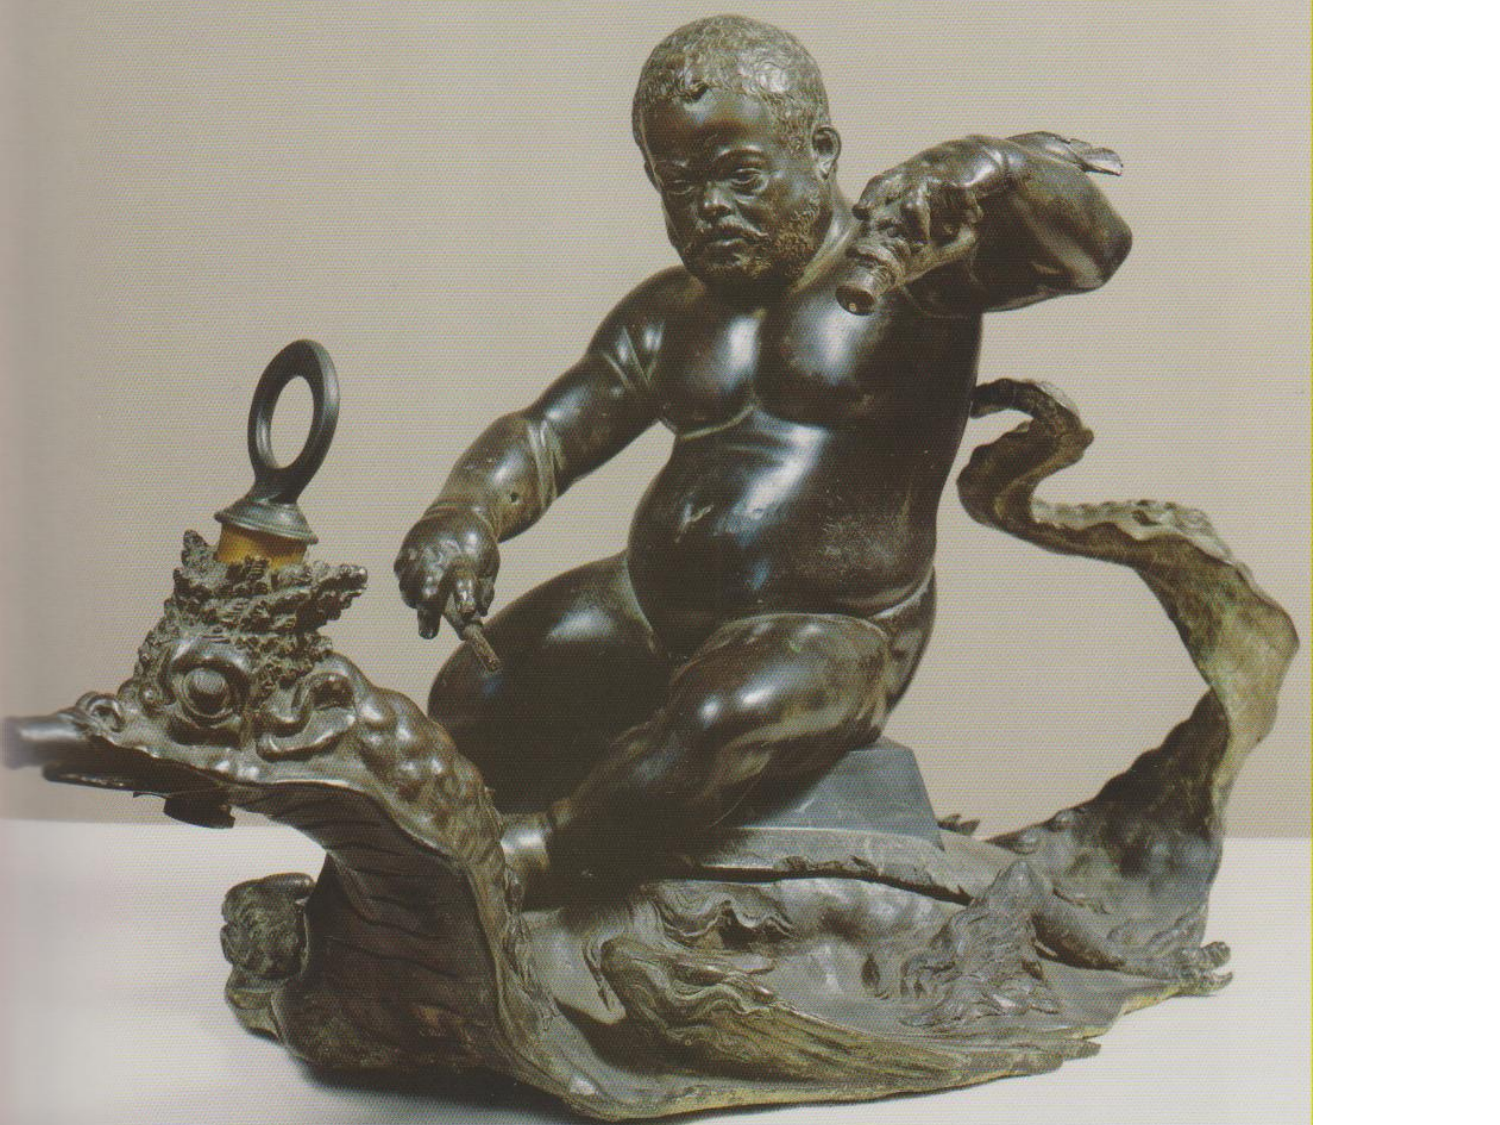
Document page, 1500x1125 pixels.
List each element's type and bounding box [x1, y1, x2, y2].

list [0, 0, 1313, 1125]
